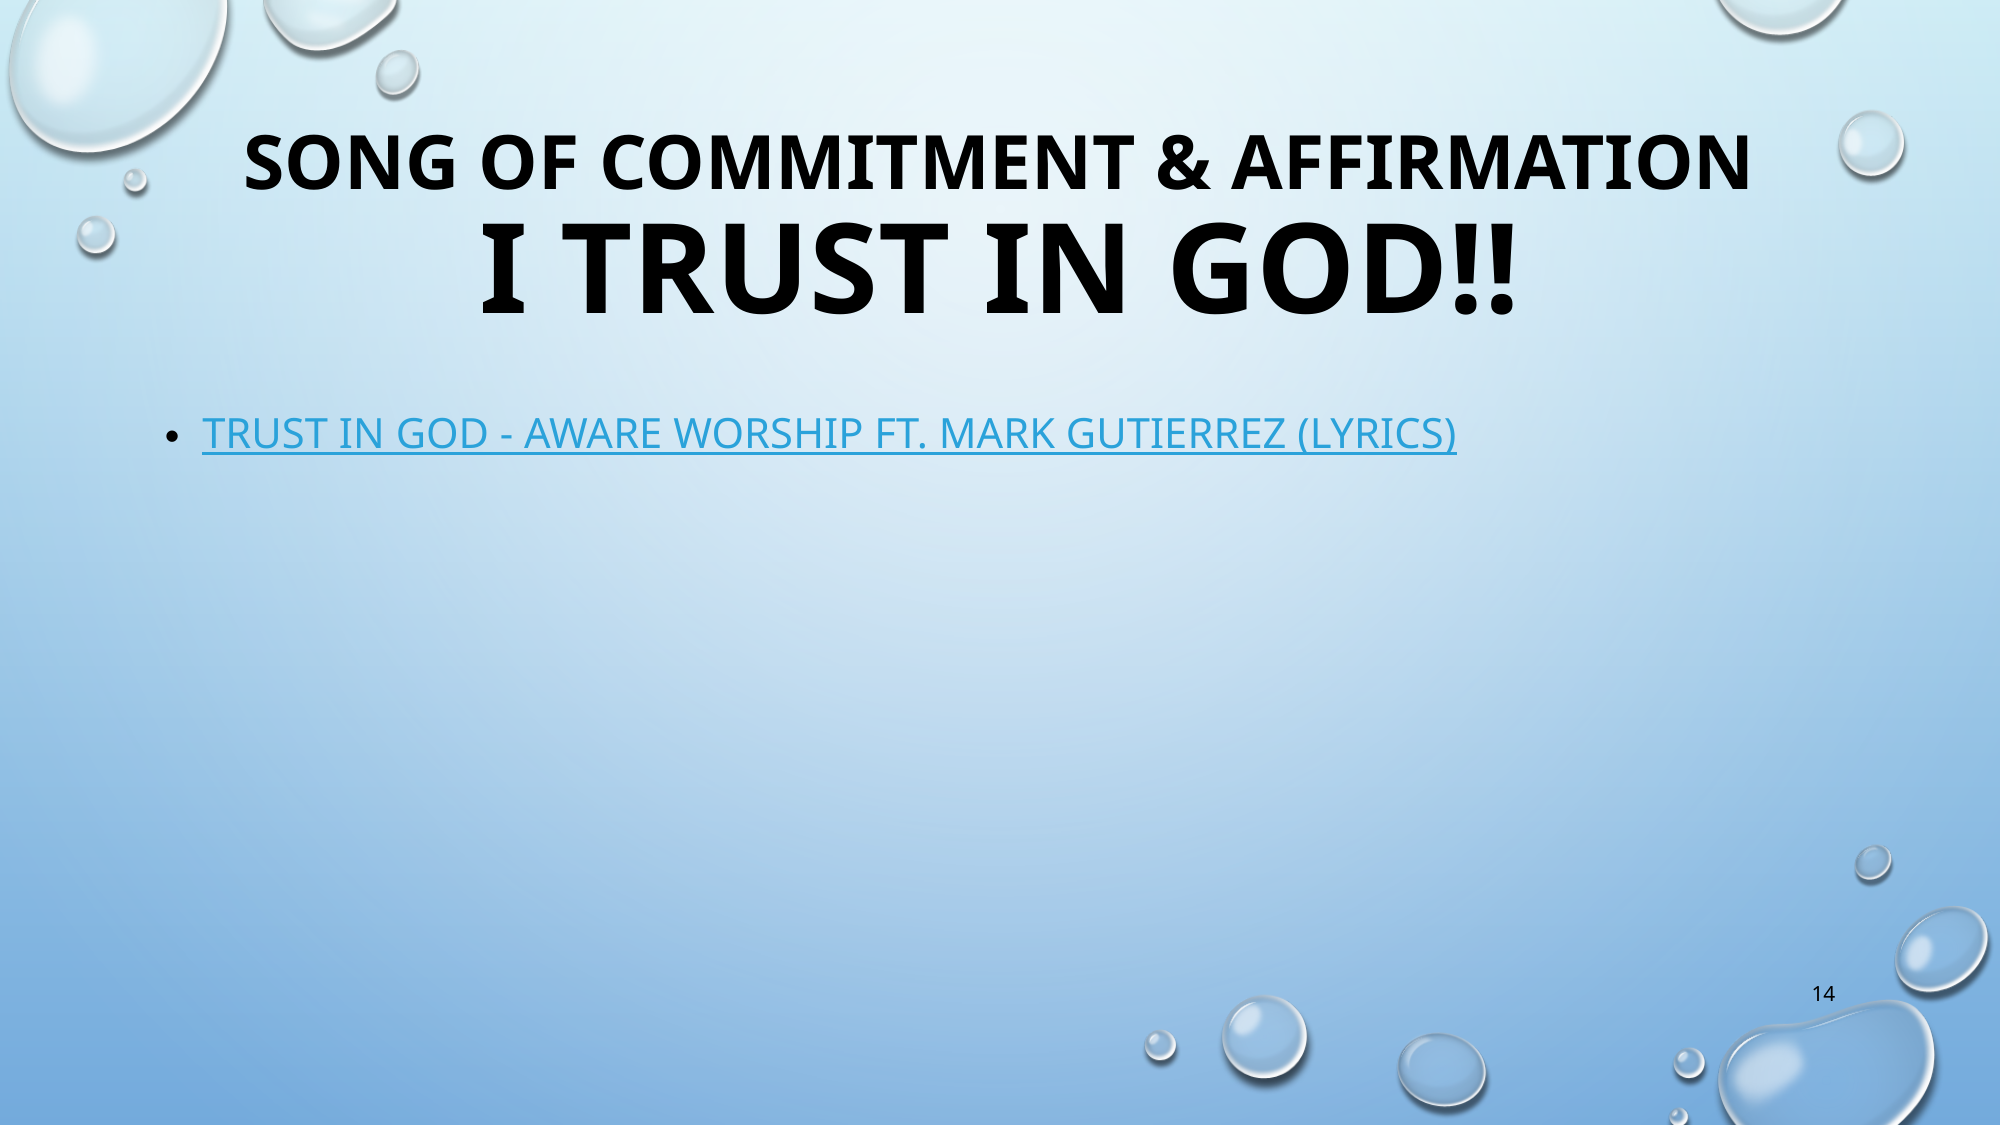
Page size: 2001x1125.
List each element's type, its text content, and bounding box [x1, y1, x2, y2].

list Trust In God - Aware Worship ft. Mark Gutierrez (Lyrics) [149, 388, 1850, 950]
slide_number 14 [1724, 965, 1851, 1025]
title Song of commitment & affirmation I trust in god!! [149, 101, 1851, 364]
picture [0, 0, 2000, 1125]
